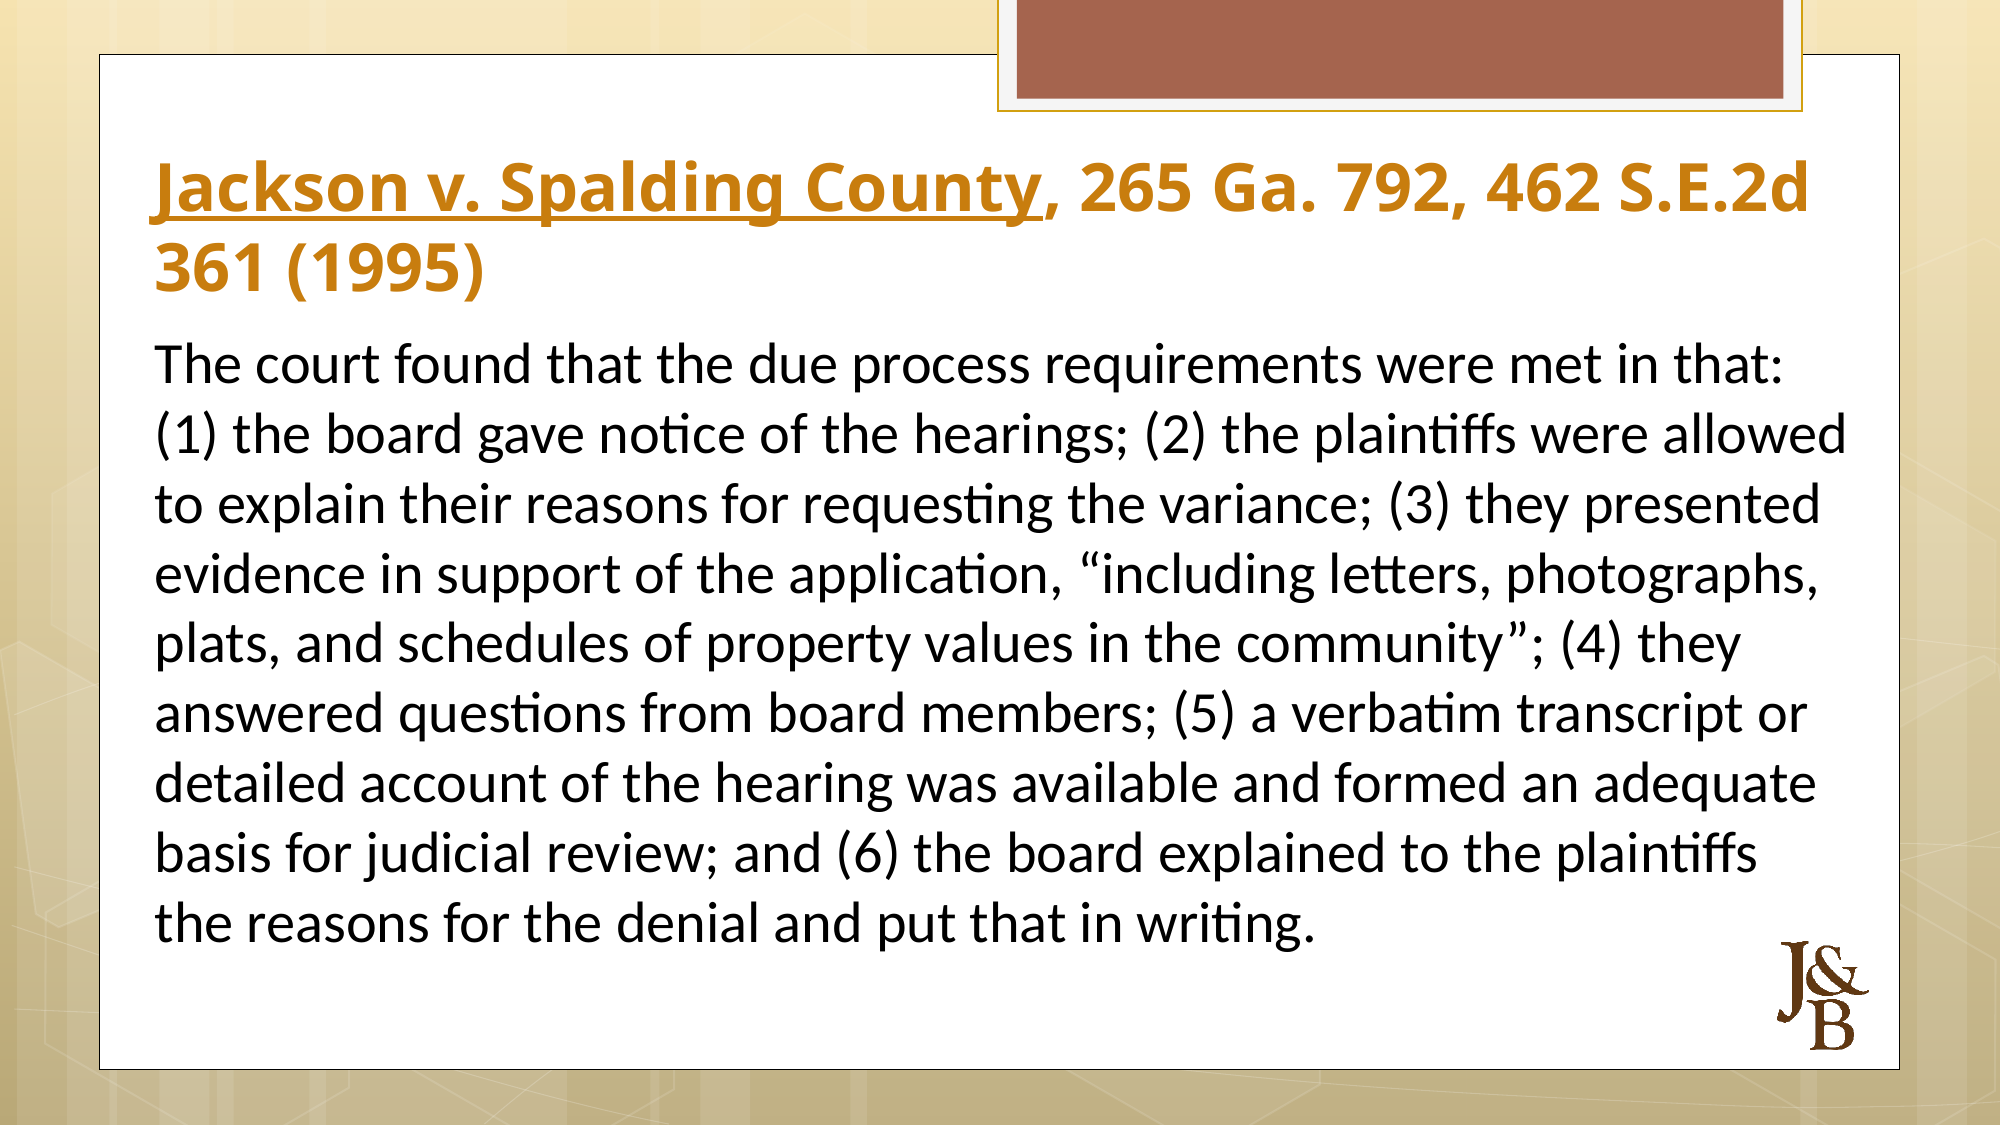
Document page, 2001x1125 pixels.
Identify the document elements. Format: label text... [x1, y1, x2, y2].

picture [1777, 941, 1869, 1050]
text_box Jackson v. Spalding County, 265 Ga. 792, 462 S.E.2d 361 (1995) The court found that the due process requirements were met in that: (1) the board gave notice of the hearings; (2) the plaintiffs were allowed to explain their reasons for requesting the variance; (3) they presented evidence in support of the application, “including letters, photographs, plats, and schedules of property values in the community”; (4) they answered questions from board members; (5) a verbatim transcript or detailed account of the hearing was available and formed an adequate basis for judicial review; and (6) the board explained to the plaintiffs the reasons for the denial and put that in writing. [140, 112, 1866, 962]
